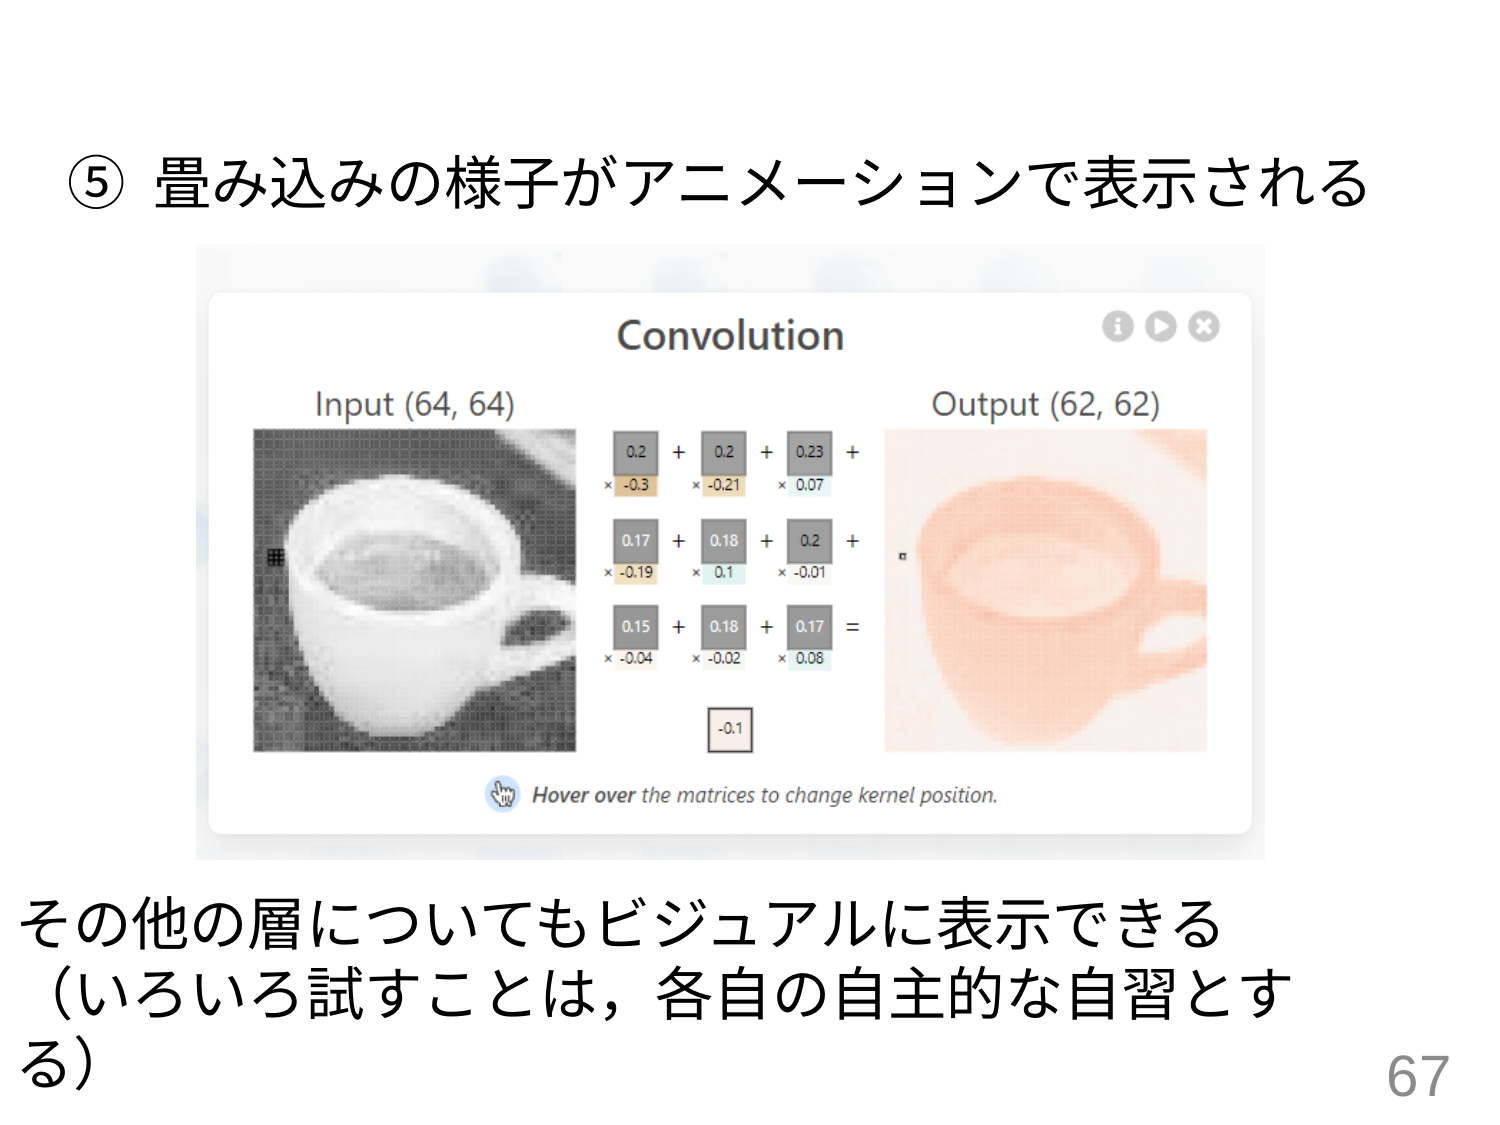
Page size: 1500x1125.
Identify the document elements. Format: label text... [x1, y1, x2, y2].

picture [196, 244, 1265, 860]
slide_number 67 [1388, 1042, 1467, 1103]
text_box その他の層についてもビジュアルに表示できる （いろいろ試すことは，各自の自主的な自習とする） [0, 879, 1388, 1125]
list ⑤ 畳み込みの様子がアニメーションで表示される [52, 138, 1441, 398]
